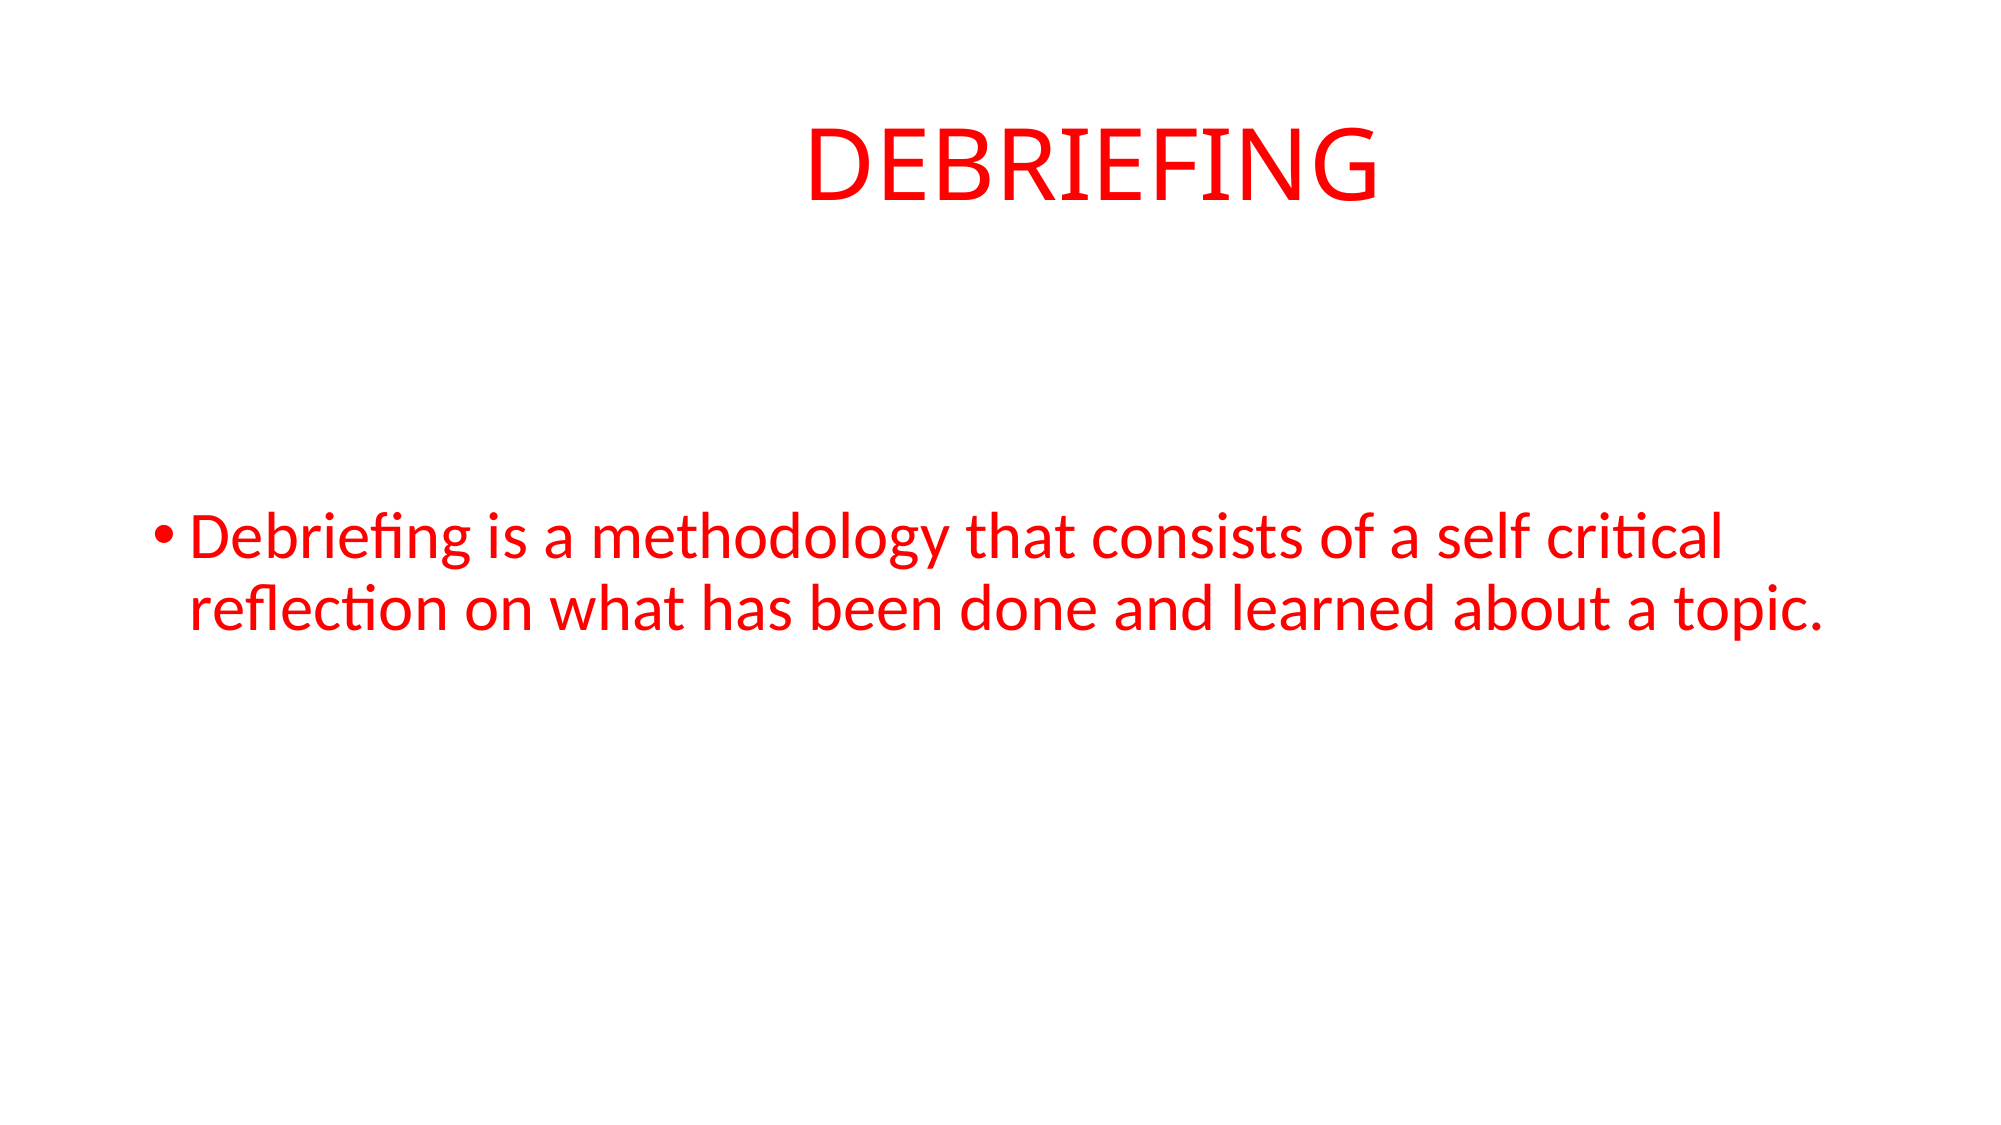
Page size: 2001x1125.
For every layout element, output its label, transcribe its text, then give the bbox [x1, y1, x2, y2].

list Debriefing is a methodology that consists of a self critical reflection on what has been done and learned about a topic. [137, 299, 1863, 1014]
title DEBRIEFING [137, 59, 1863, 278]
